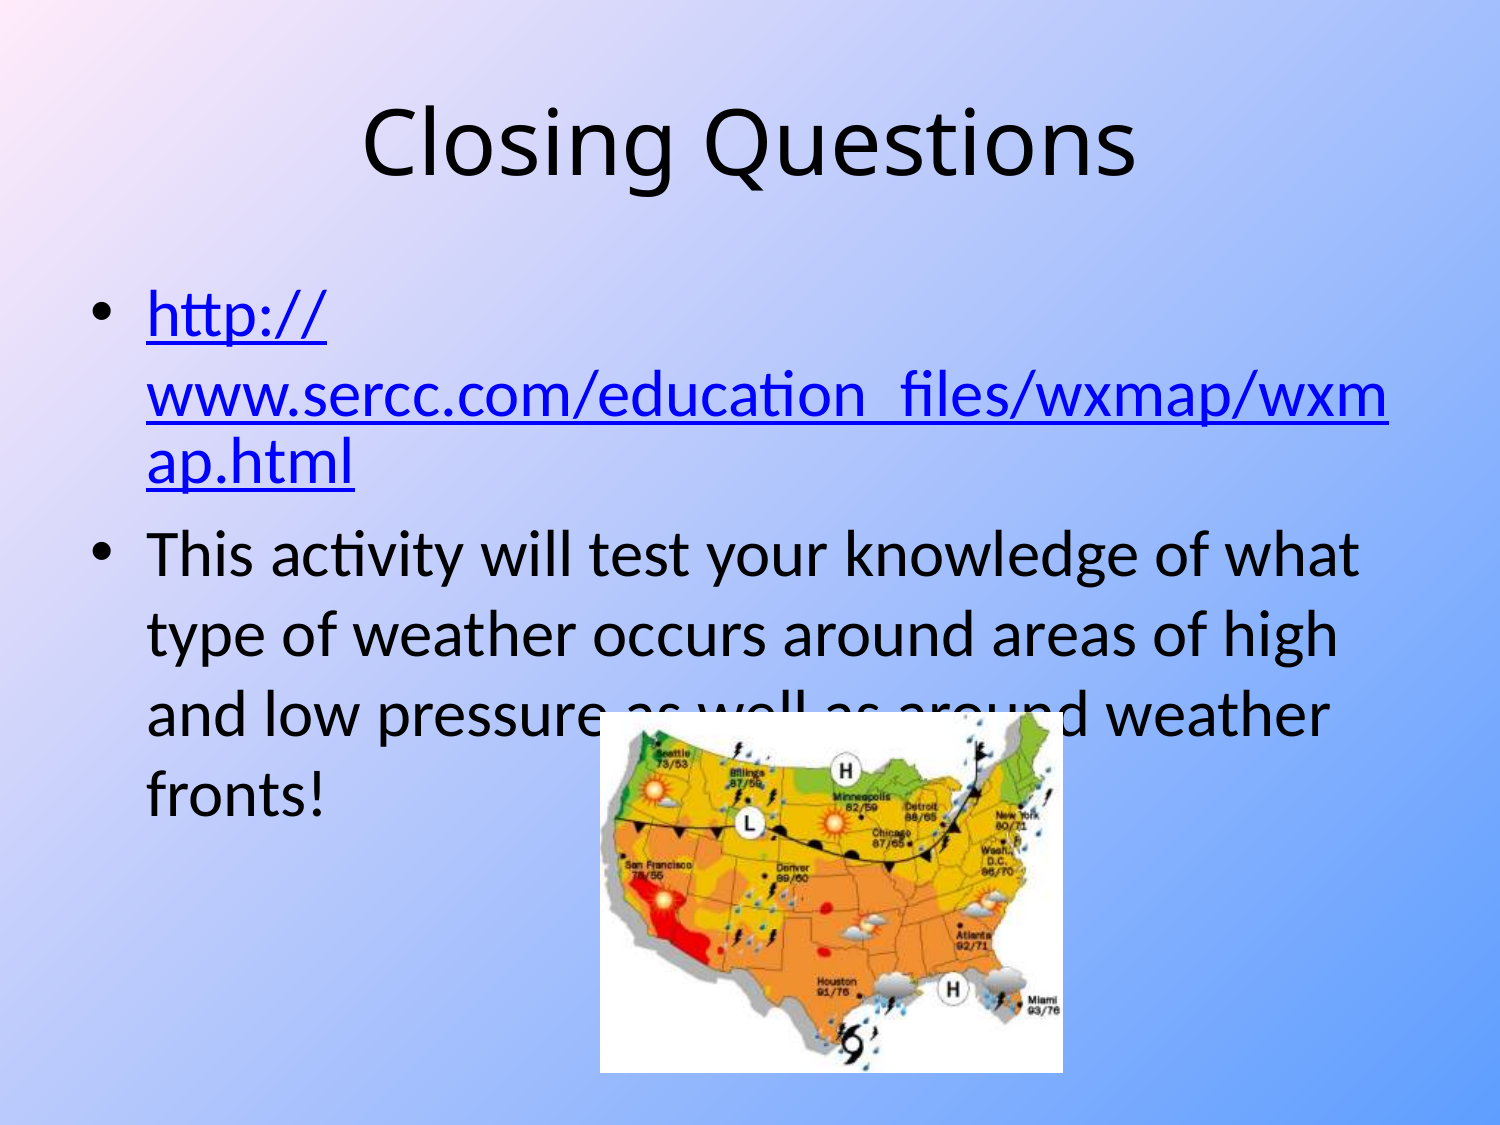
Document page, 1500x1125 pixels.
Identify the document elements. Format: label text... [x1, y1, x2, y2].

title Closing Questions [75, 45, 1425, 233]
picture [599, 712, 1063, 1073]
list http://www.sercc.com/education_files/wxmap/wxmap.html This activity will test your knowledge of what type of weather occurs around areas of high and low pressure as well as around weather fronts! [75, 262, 1425, 1005]
